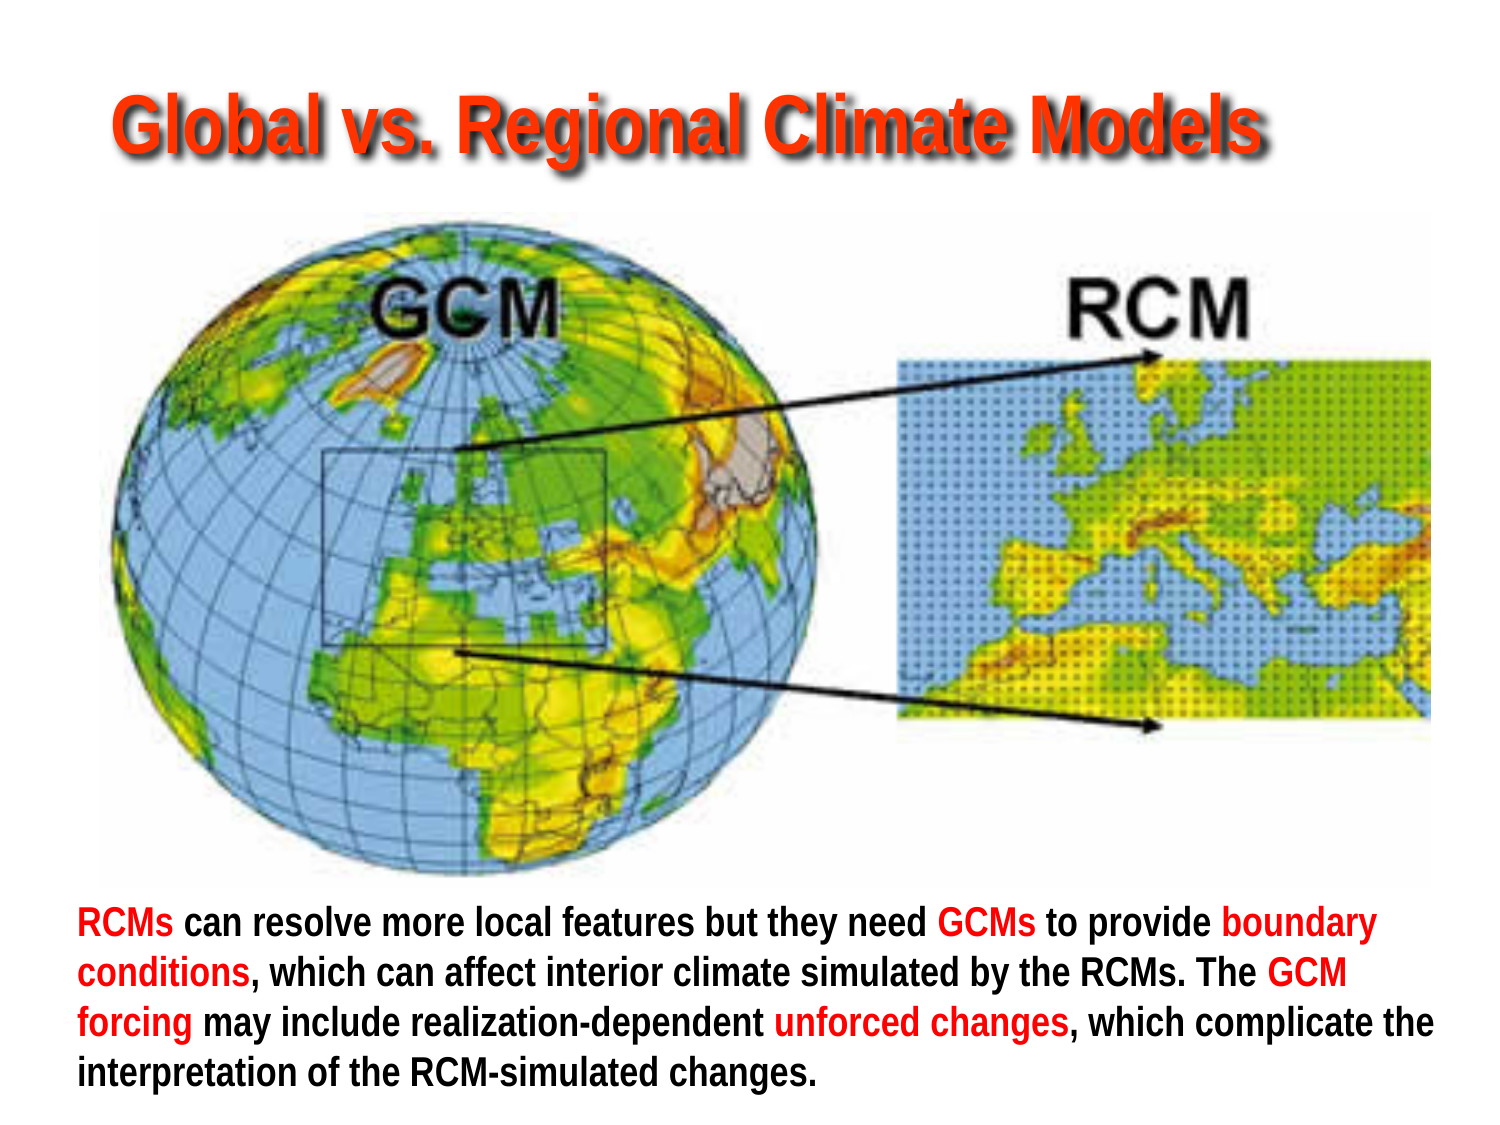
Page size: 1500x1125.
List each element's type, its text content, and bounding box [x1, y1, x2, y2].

text_box RCMs can resolve more local features but they need GCMs to provide boundary conditions, which can affect interior climate simulated by the RCMs. The GCM forcing may include realization-dependent unforced changes, which complicate the interpretation of the RCM-simulated changes. [62, 887, 1488, 1103]
text_box Global vs. Regional Climate Models [0, 62, 1438, 175]
picture [99, 212, 1431, 888]
